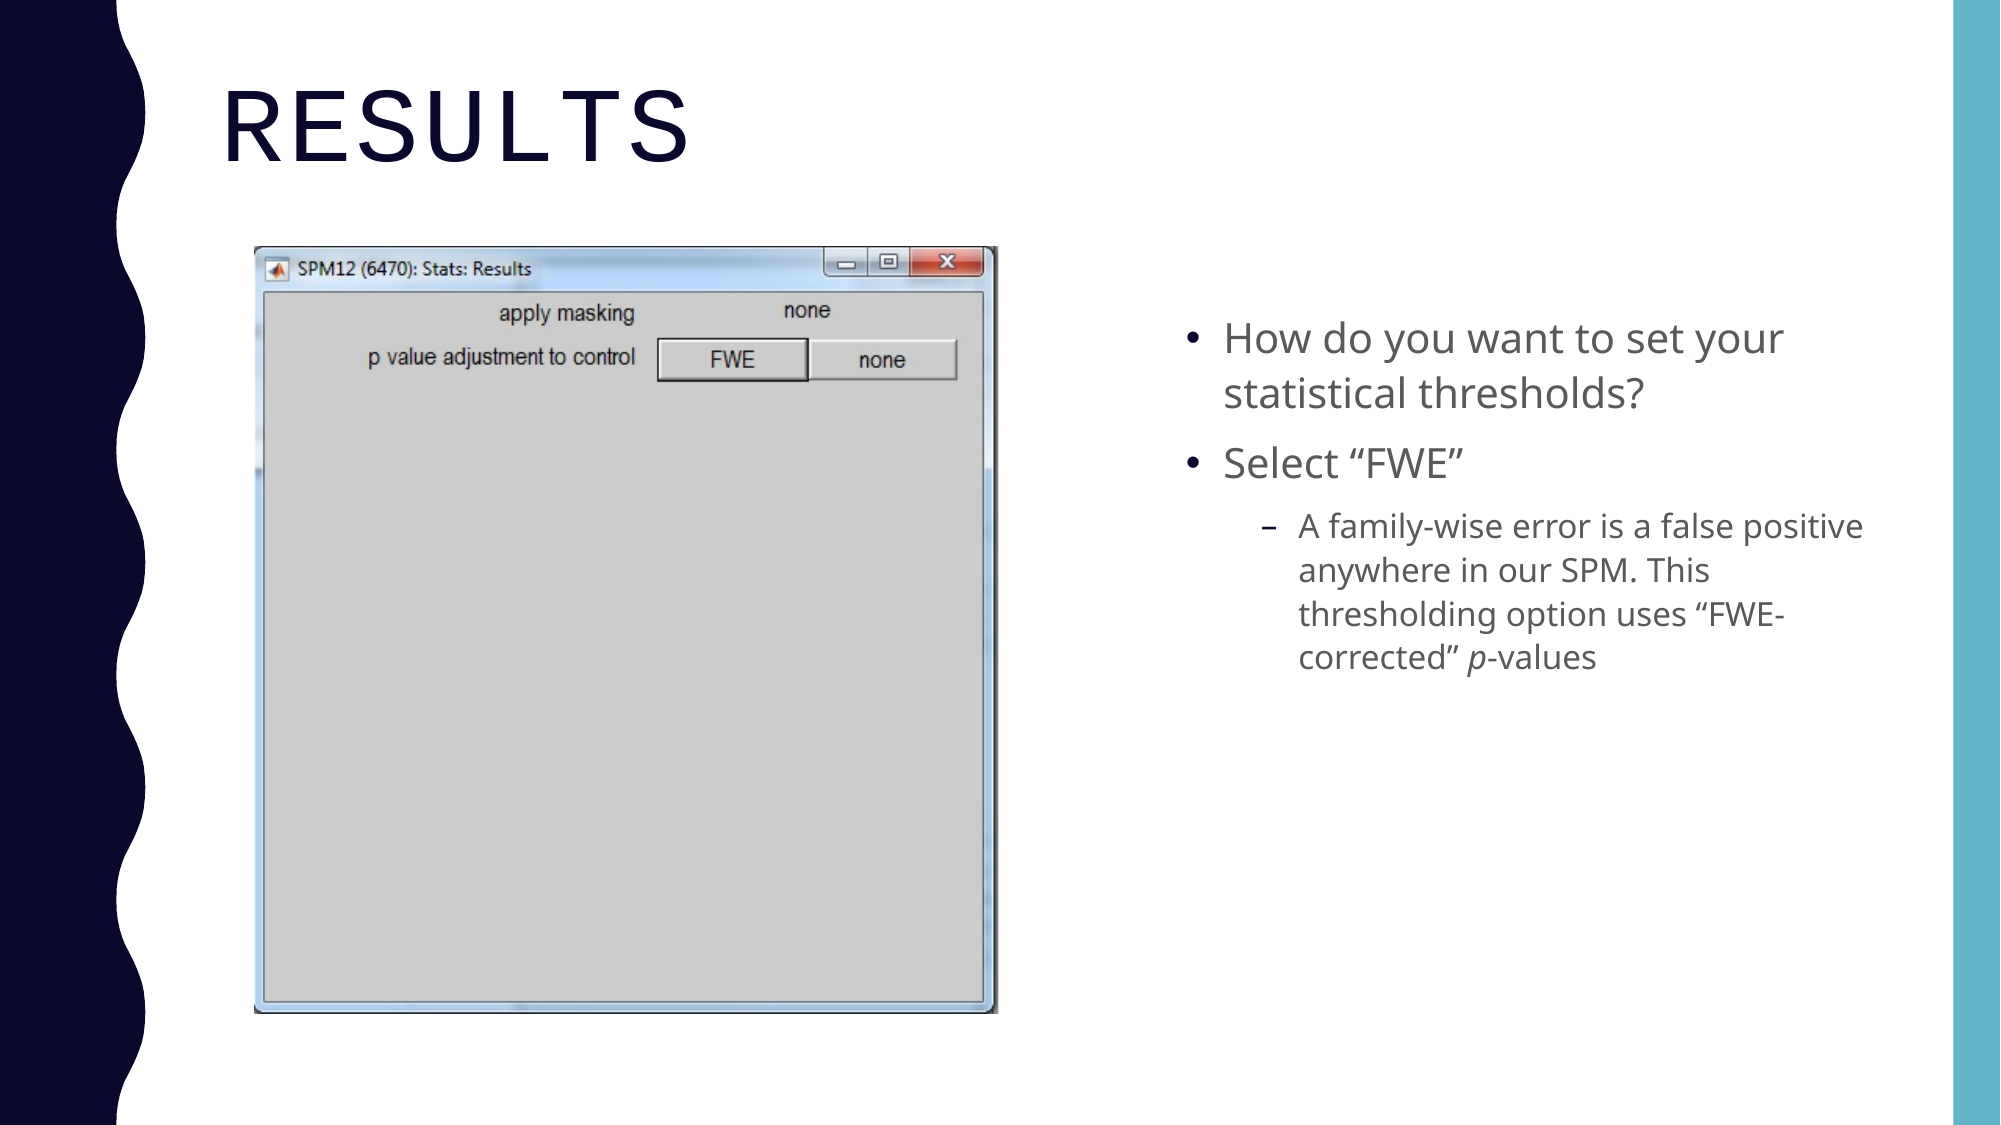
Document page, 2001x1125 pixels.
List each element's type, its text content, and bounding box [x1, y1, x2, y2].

title RESULTS [205, 62, 1875, 308]
list How do you want to set your statistical thresholds? Select “FWE” A family-wise error is a false positive anywhere in our SPM. This thresholding option uses “FWE-corrected” p-values [1170, 299, 1901, 1014]
picture [254, 246, 1001, 1014]
